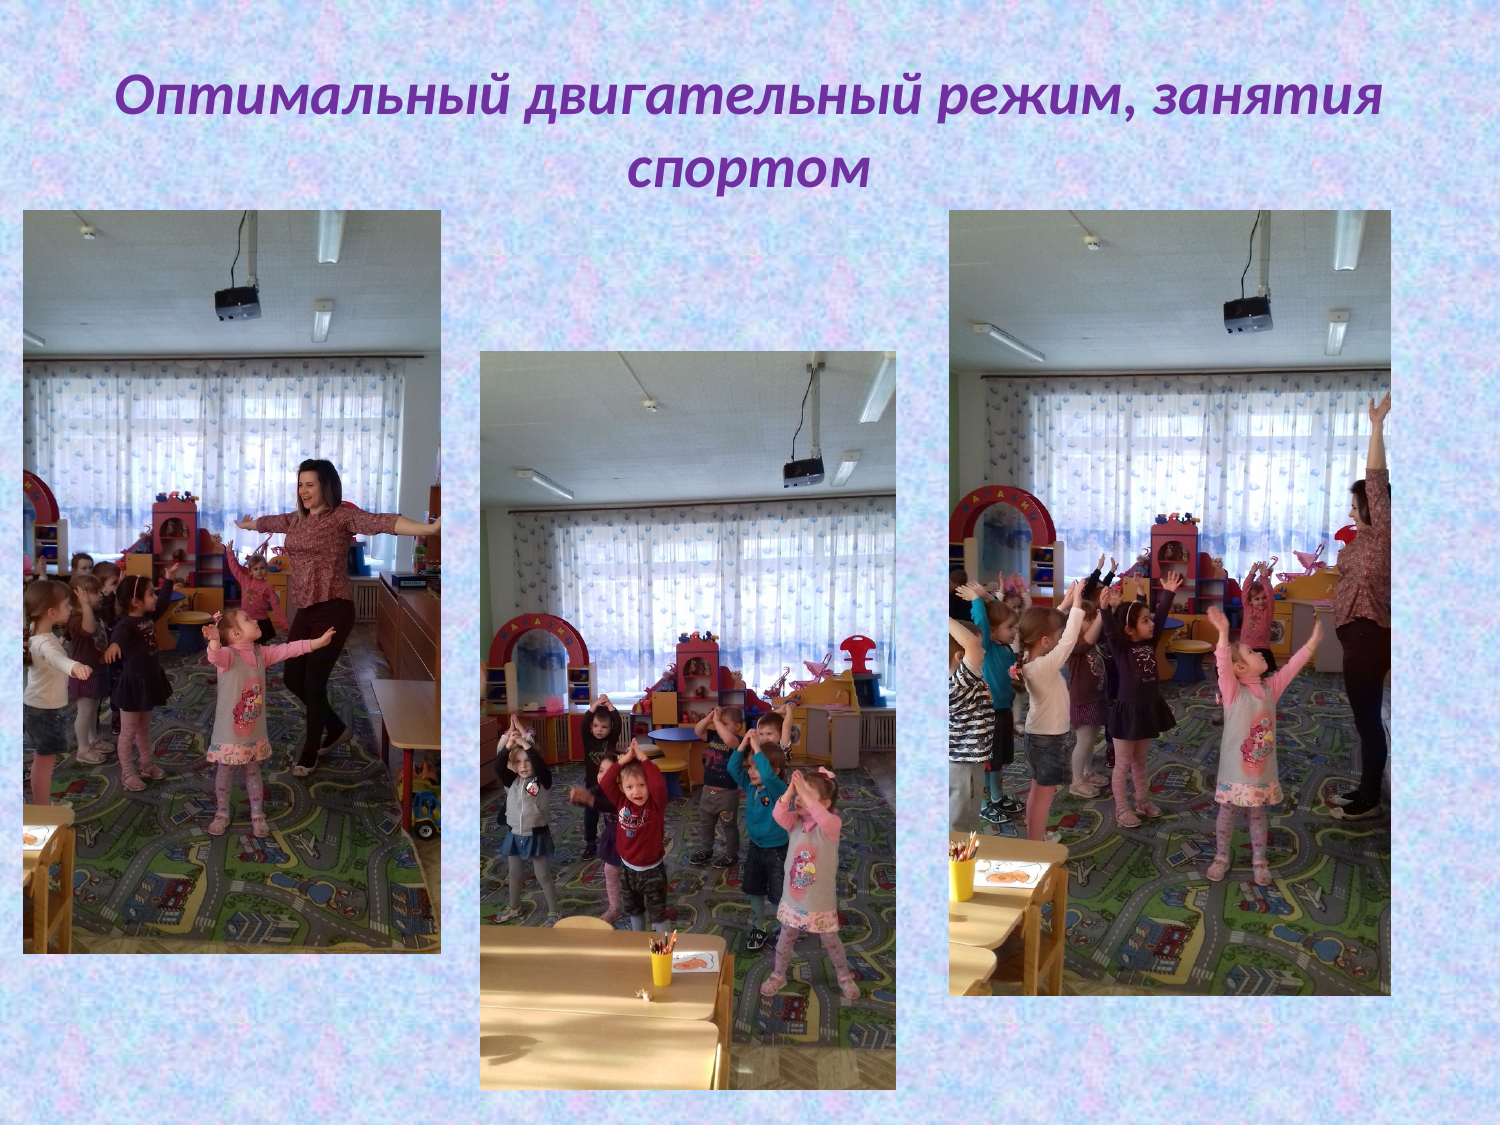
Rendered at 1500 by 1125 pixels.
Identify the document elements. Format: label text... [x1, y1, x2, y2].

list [23, 210, 441, 954]
picture [0, 0, 1500, 1125]
title Оптимальный двигательный режим, занятия спортом [75, 45, 1425, 282]
